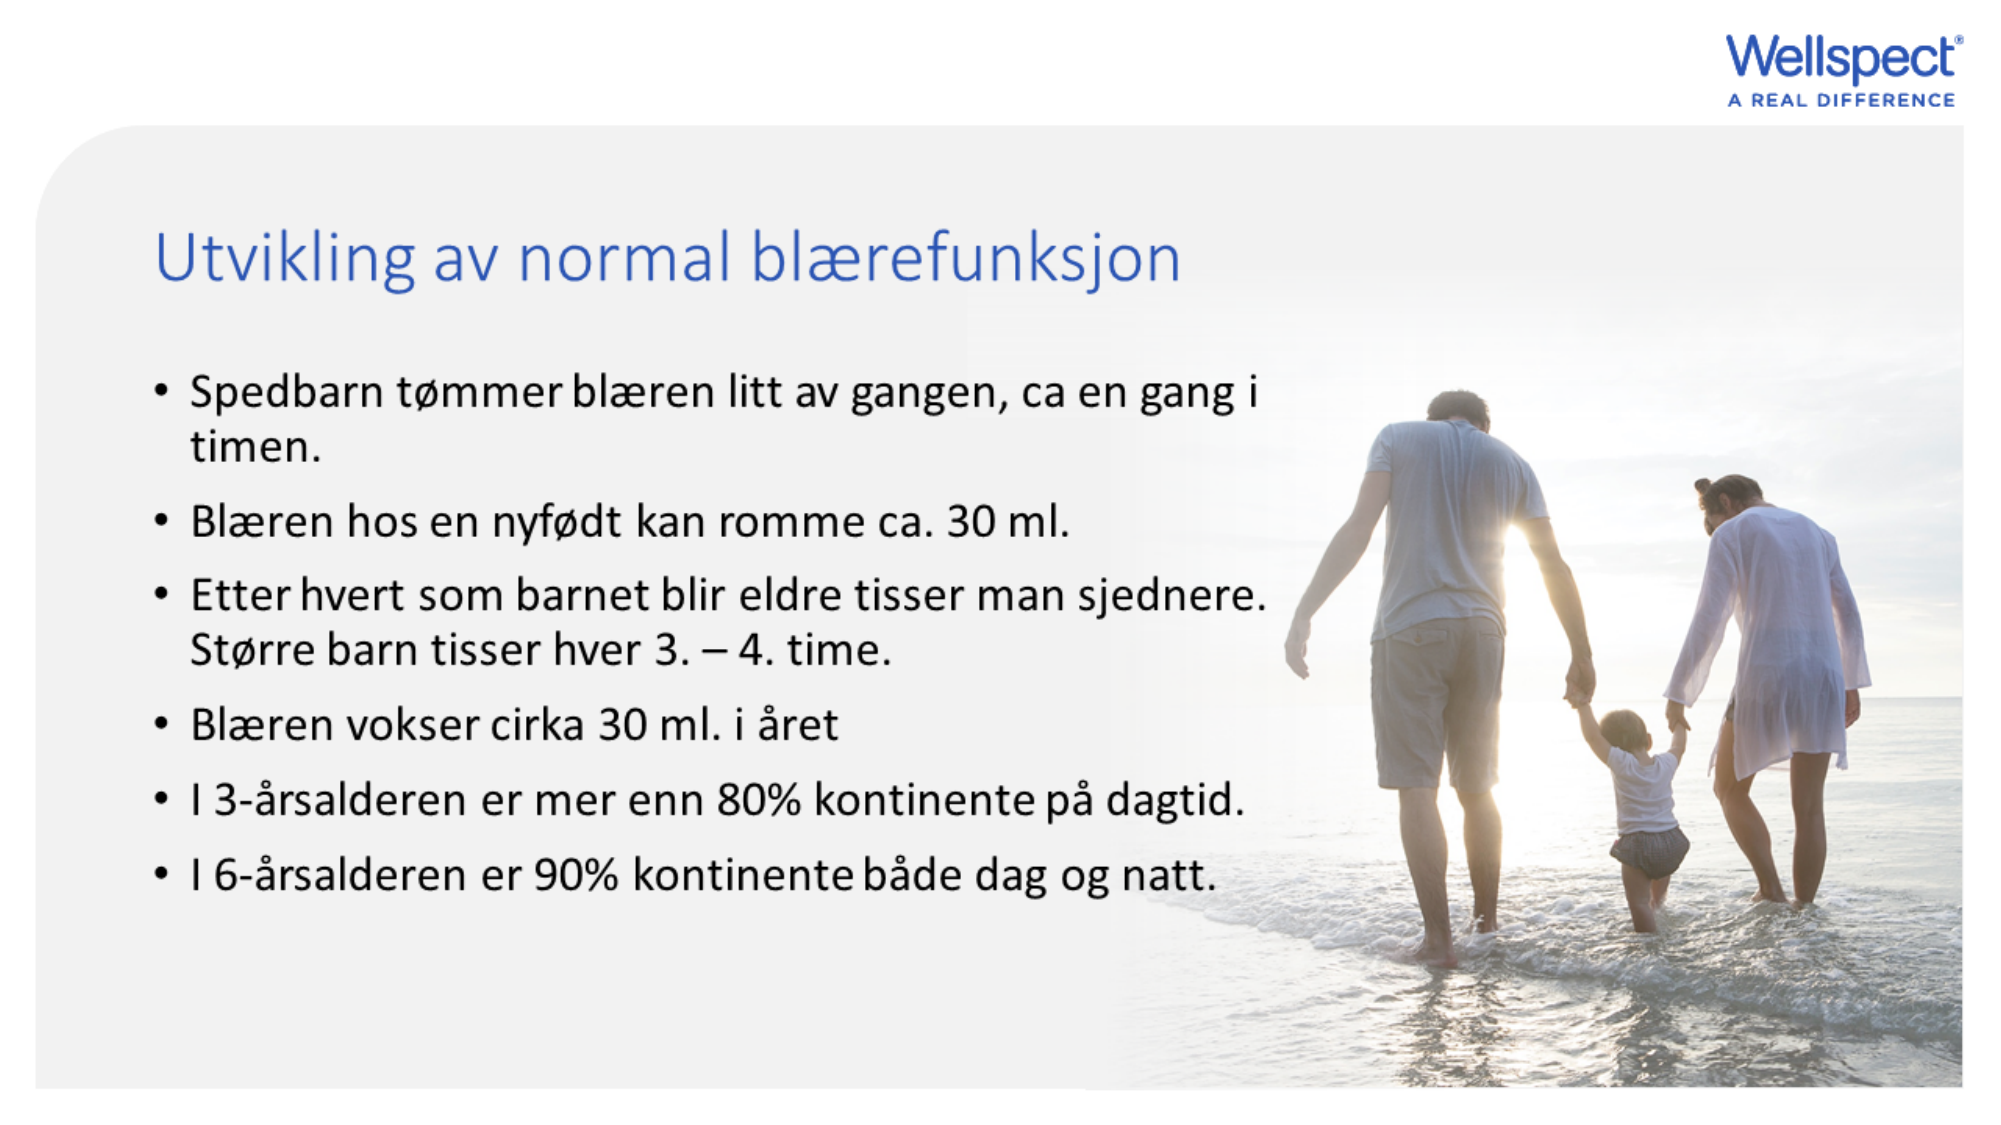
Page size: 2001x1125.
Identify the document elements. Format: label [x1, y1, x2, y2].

list [0, 0, 2000, 1125]
